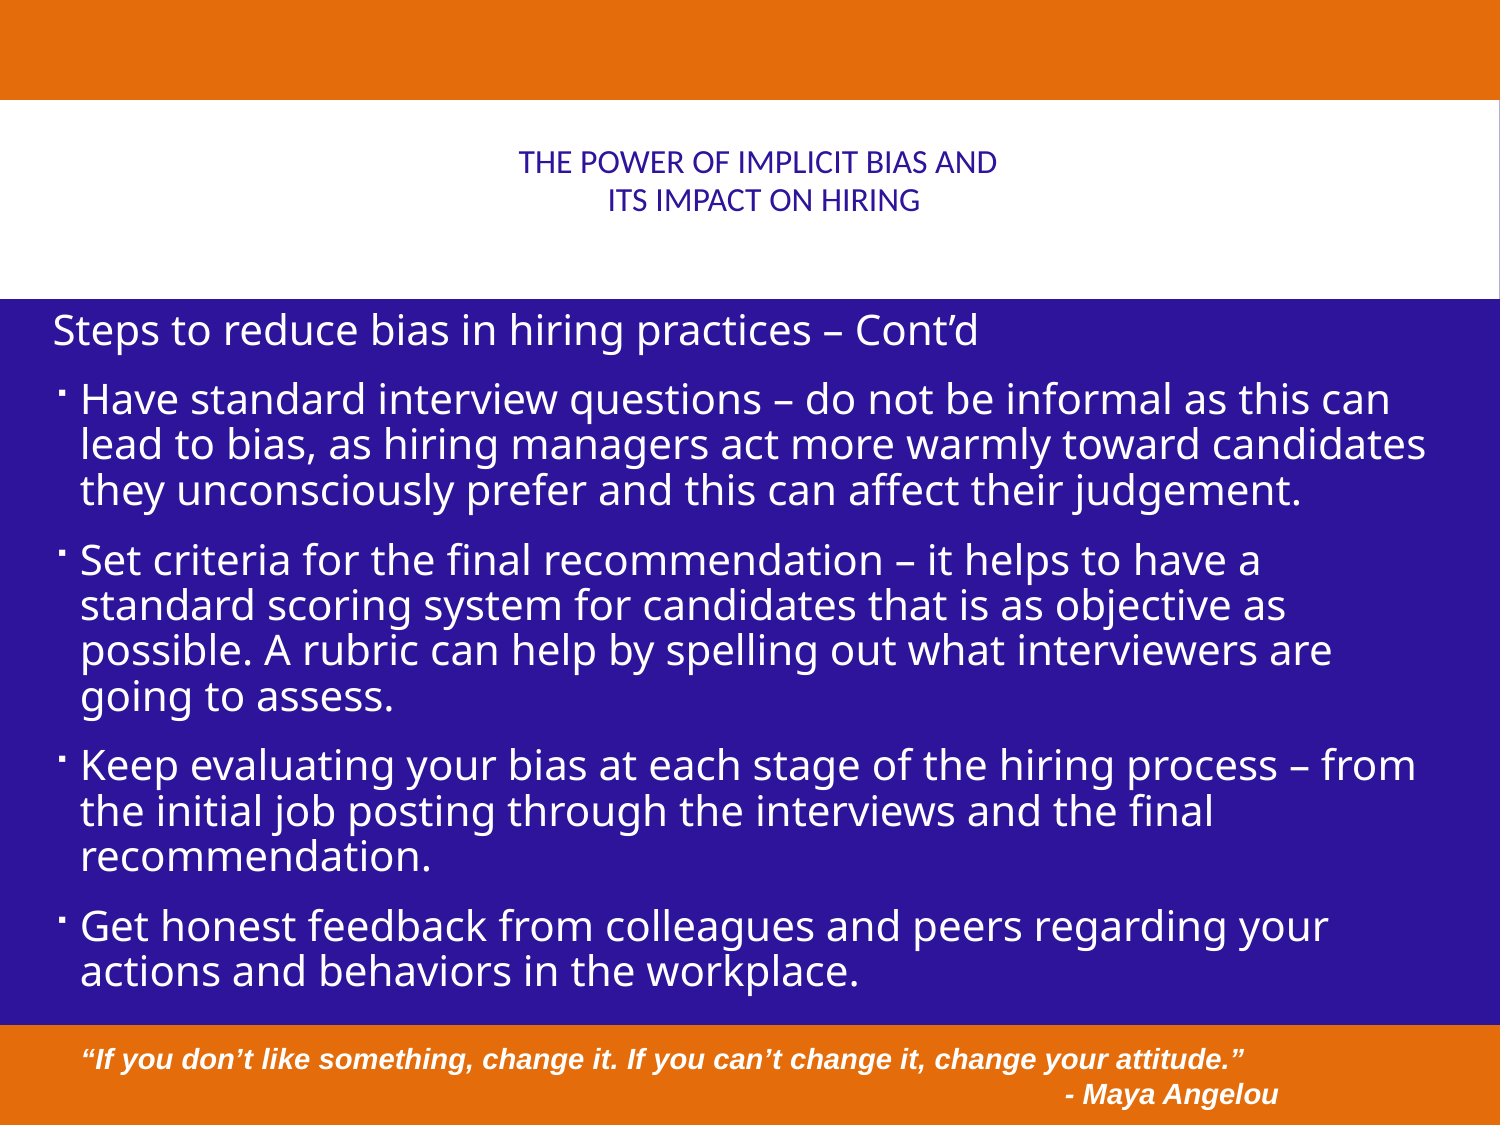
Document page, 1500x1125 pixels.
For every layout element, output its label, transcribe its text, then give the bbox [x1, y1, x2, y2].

list Steps to reduce bias in hiring practices – Cont’d Have standard interview questions – do not be informal as this can lead to bias, as hiring managers act more warmly toward candidates they unconsciously prefer and this can affect their judgement. Set criteria for the final recommendation – it helps to have a standard scoring system for candidates that is as objective as possible. A rubric can help by spelling out what interviewers are going to assess. Keep evaluating your bias at each stage of the hiring process – from the initial job posting through the interviews and the final recommendation. Get honest feedback from colleagues and peers regarding your actions and behaviors in the workplace. [37, 301, 1444, 1025]
text_box [0, 0, 1500, 100]
title The Power of Implicit Bias and its impact on hiring [2, 100, 1500, 267]
text_box “If you don’t like something, change it. If you can’t change it, change your attitude.” - Maya Angelou [0, 1025, 1500, 1125]
